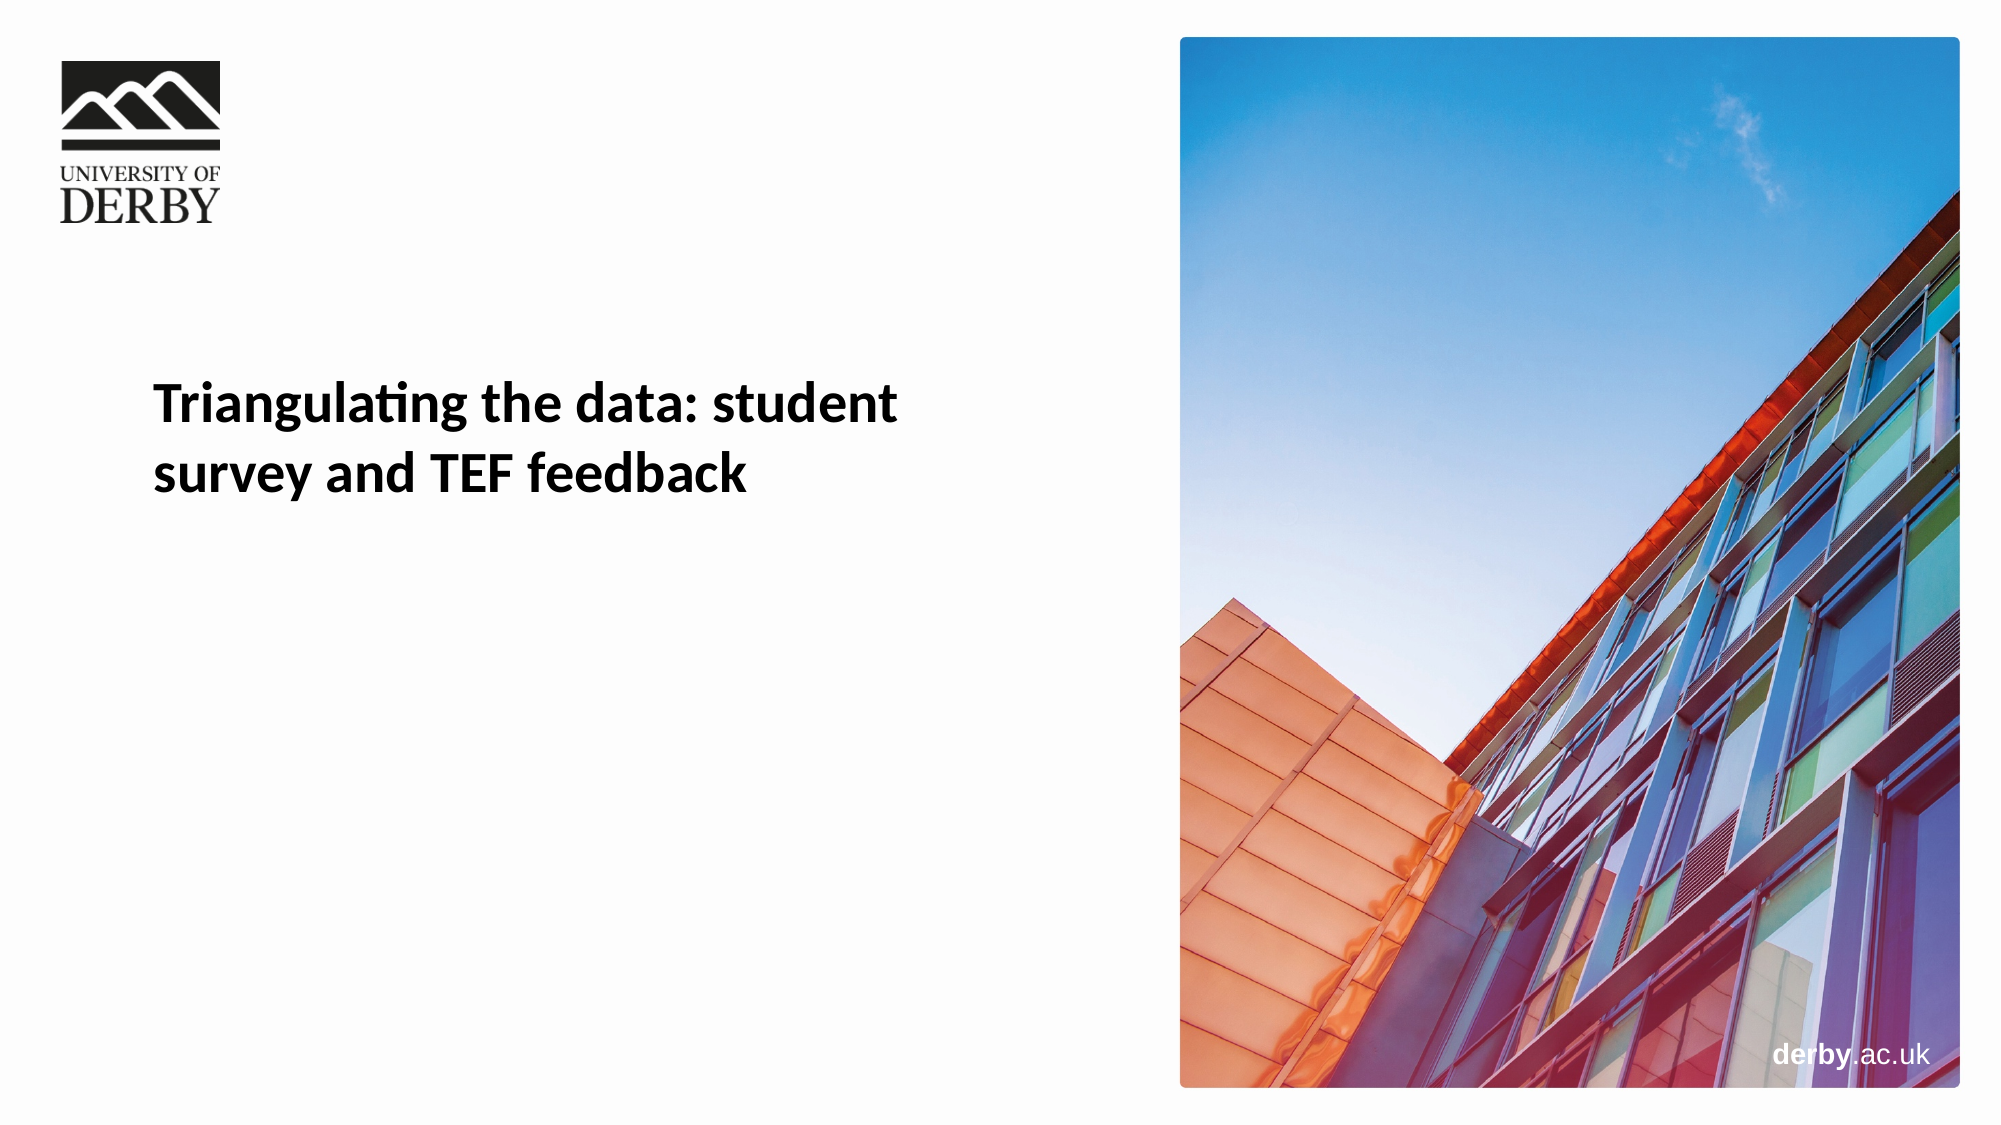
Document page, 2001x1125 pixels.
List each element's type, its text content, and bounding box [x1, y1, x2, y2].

picture [0, 0, 2001, 1125]
text_box Triangulating the data: student survey and TEF feedback [139, 357, 1054, 512]
